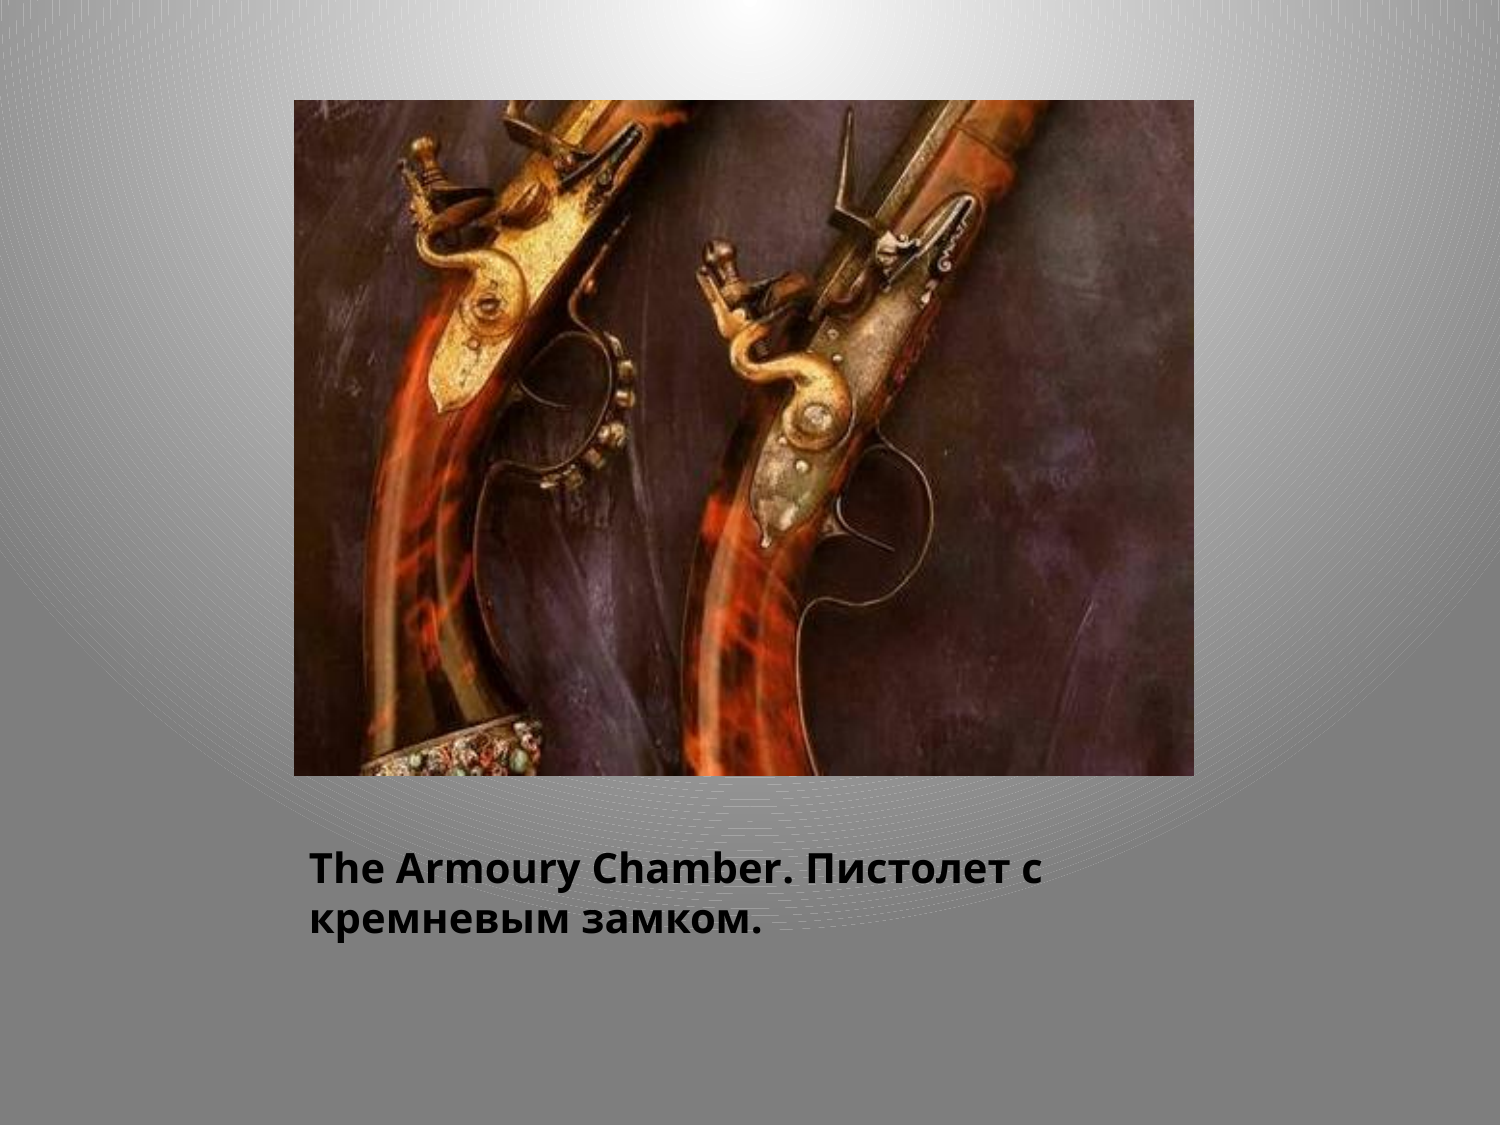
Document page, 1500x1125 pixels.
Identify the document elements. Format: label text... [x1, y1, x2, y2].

picture [293, 100, 1195, 776]
title The Armoury Chamber. Пистолет с кремневым замком. [294, 808, 1194, 950]
